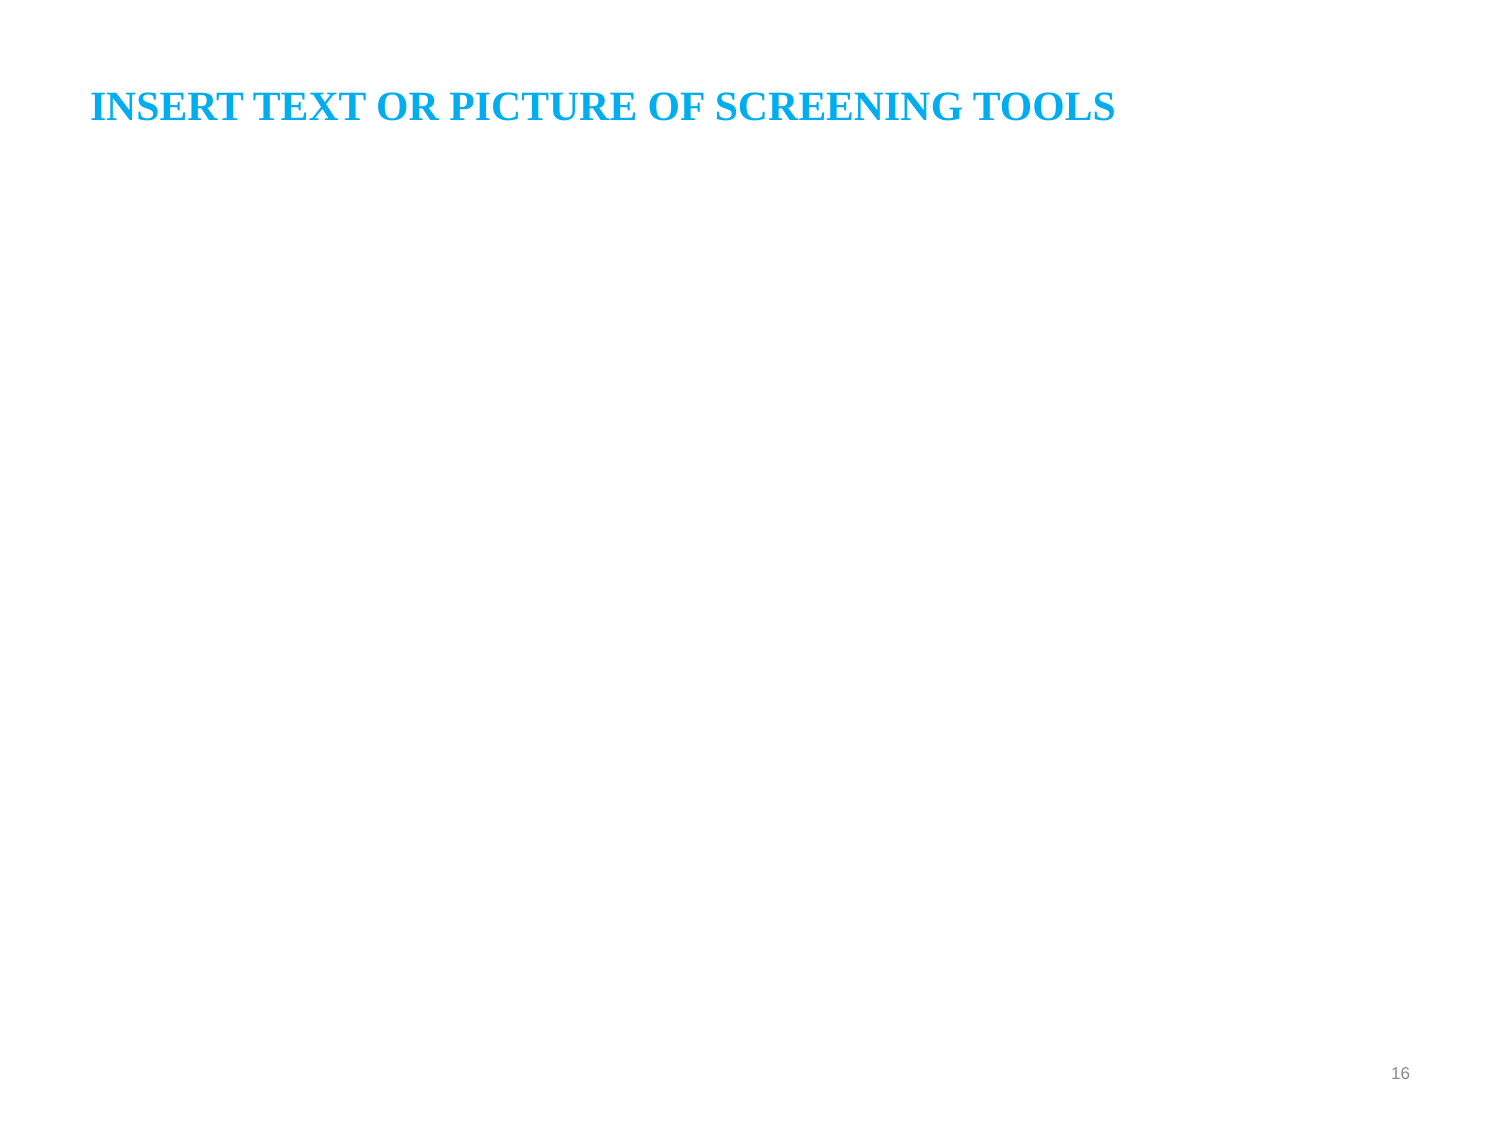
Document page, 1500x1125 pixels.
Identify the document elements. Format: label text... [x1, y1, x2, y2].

slide_number 16 [1074, 1042, 1425, 1103]
title INSERT TEXT OR PICTURE OF SCREENING TOOLS [75, 71, 1425, 175]
